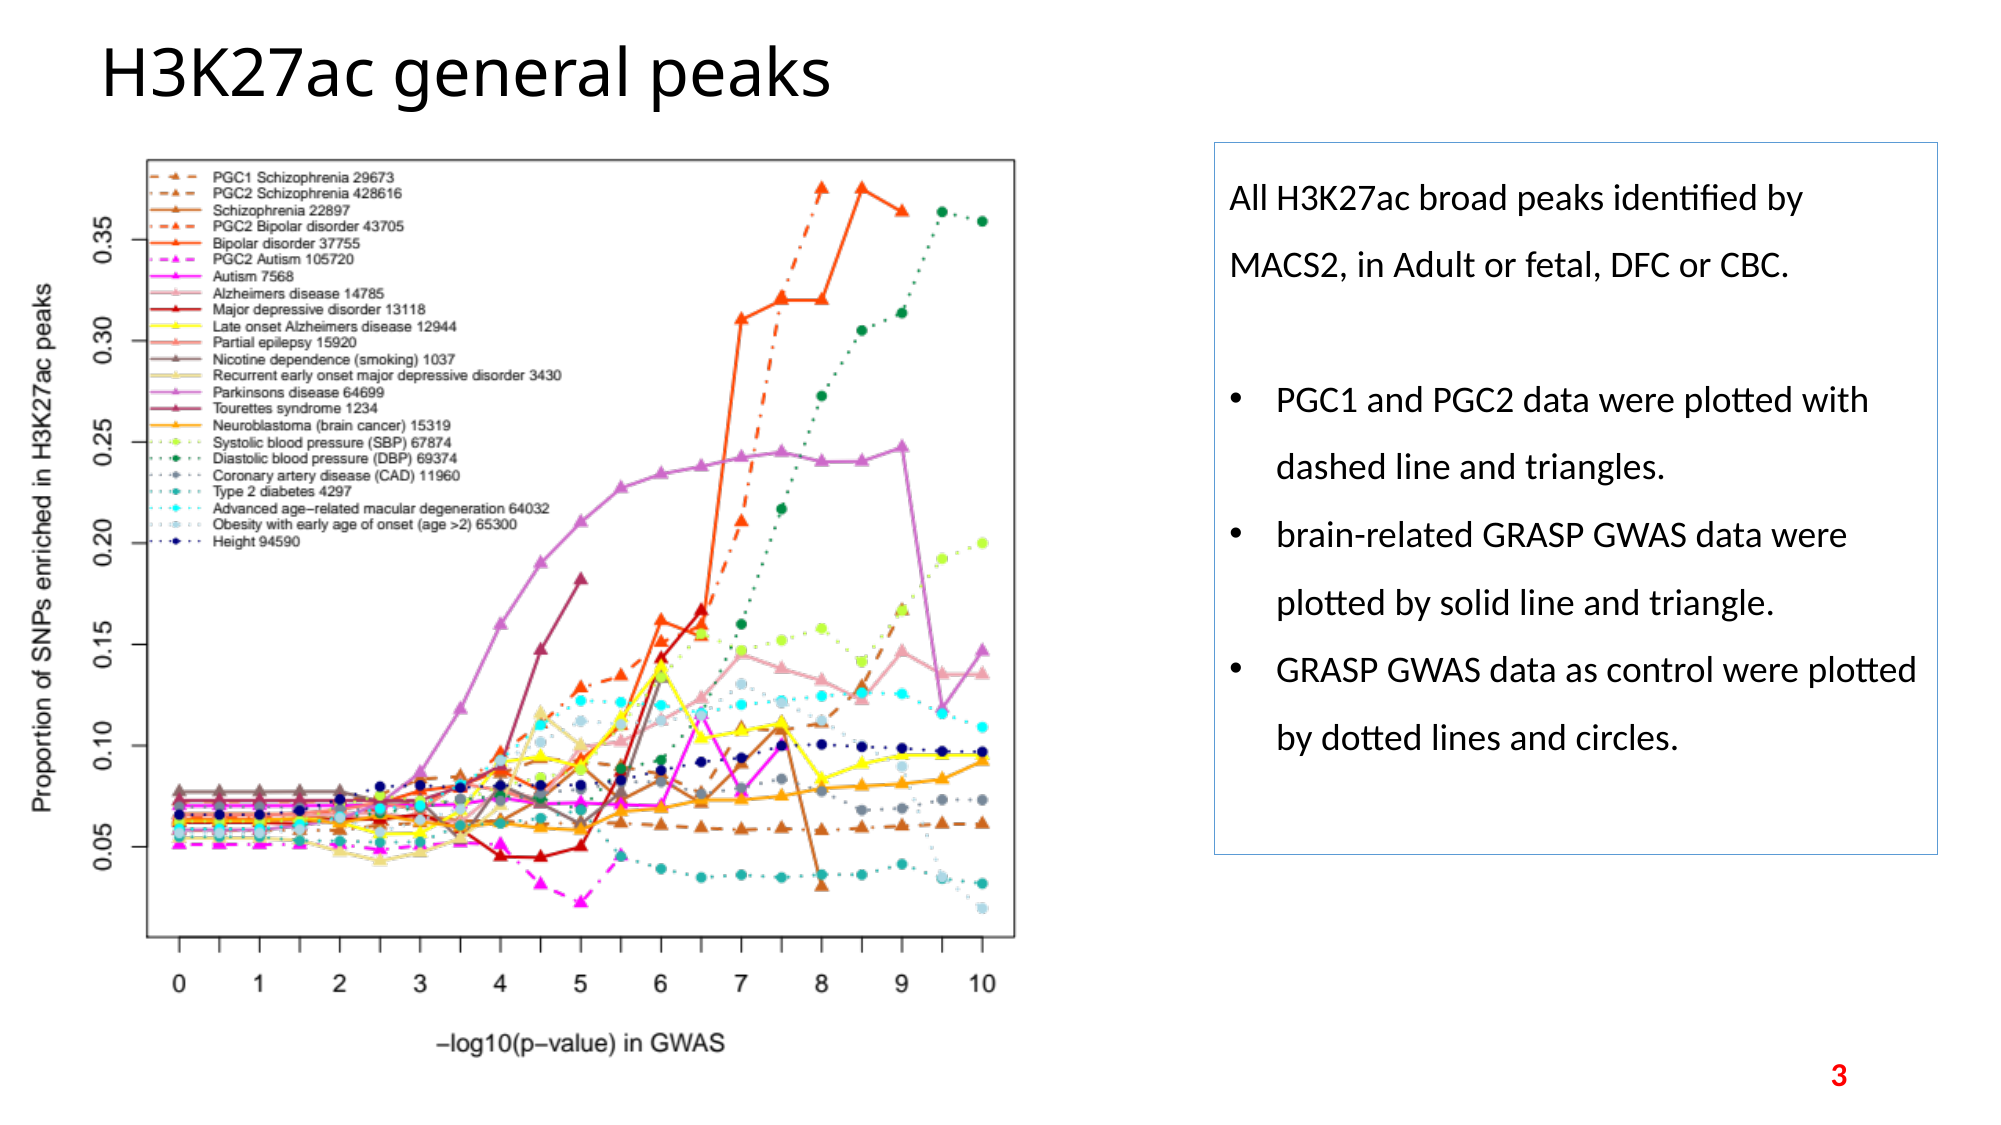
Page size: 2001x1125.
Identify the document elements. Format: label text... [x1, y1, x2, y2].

text_box All H3K27ac broad peaks identified by MACS2, in Adult or fetal, DFC or CBC. PGC1 and PGC2 data were plotted with dashed line and triangles. brain-related GRASP GWAS data were plotted by solid line and triangle. GRASP GWAS data as control were plotted by dotted lines and circles. [1214, 142, 1938, 855]
slide_number 3 [1412, 1042, 1863, 1103]
picture [24, 37, 1075, 1088]
text_box H3K27ac general peaks [85, 0, 1361, 152]
